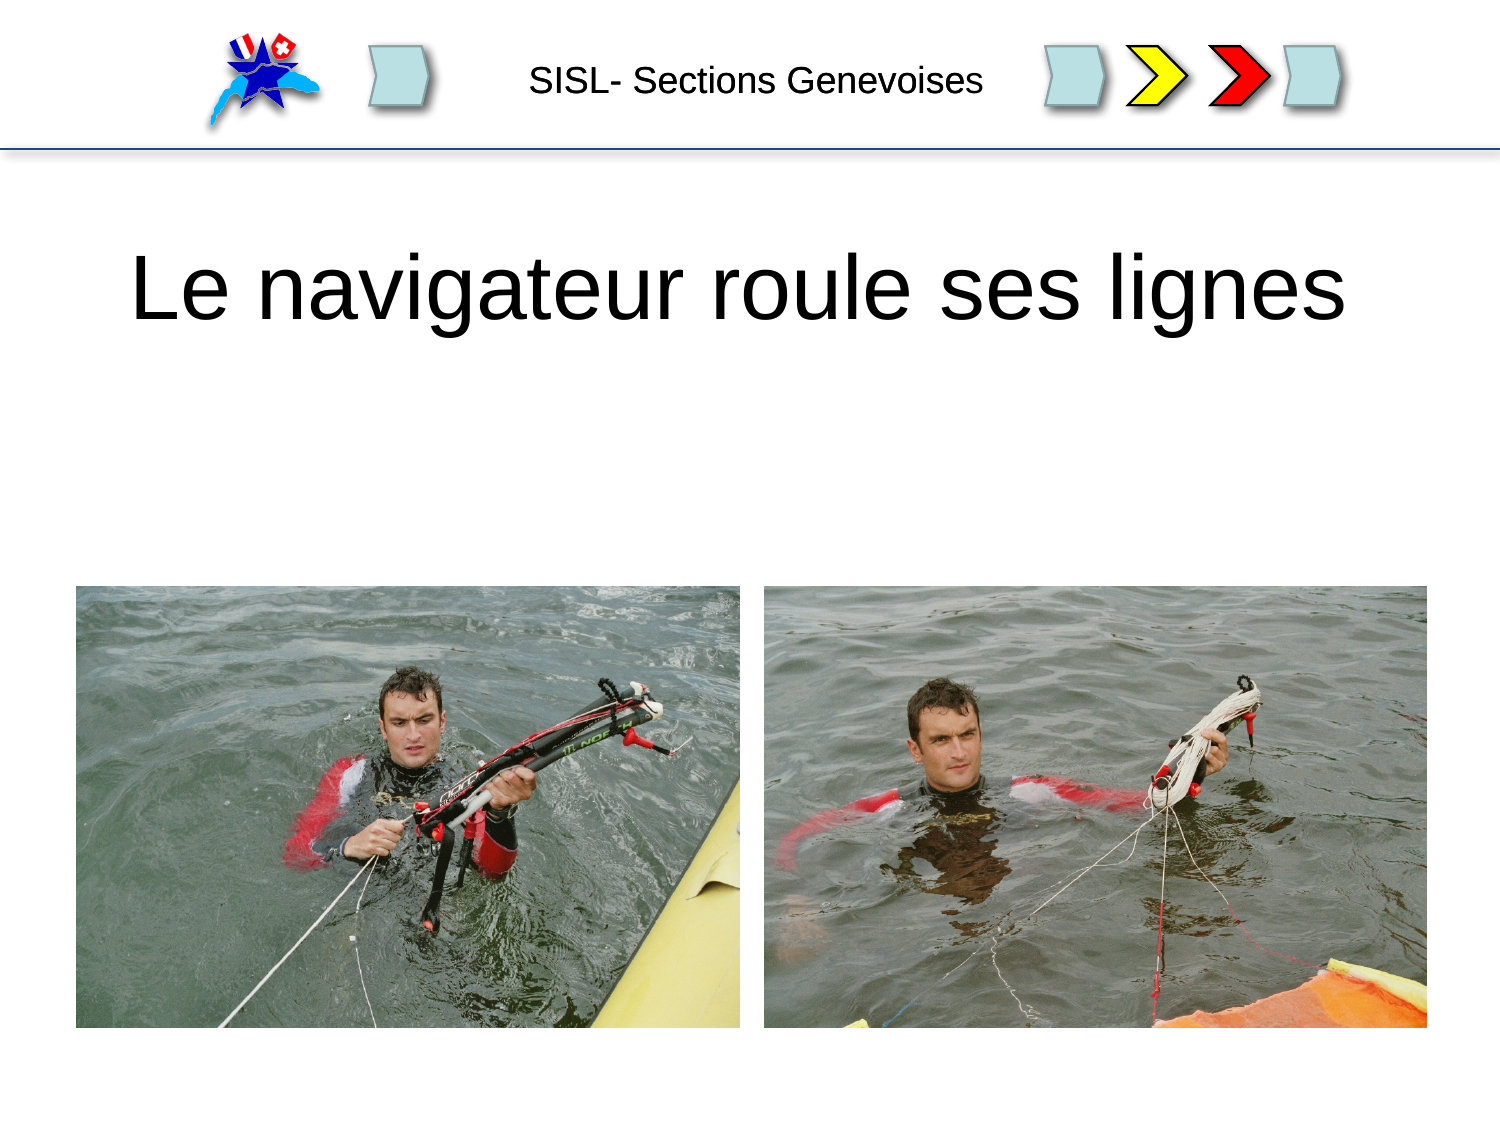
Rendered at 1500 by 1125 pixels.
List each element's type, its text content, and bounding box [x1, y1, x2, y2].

picture [206, 30, 323, 127]
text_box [76, 585, 1427, 1029]
title Le navigateur roule ses lignes [64, 220, 1415, 374]
